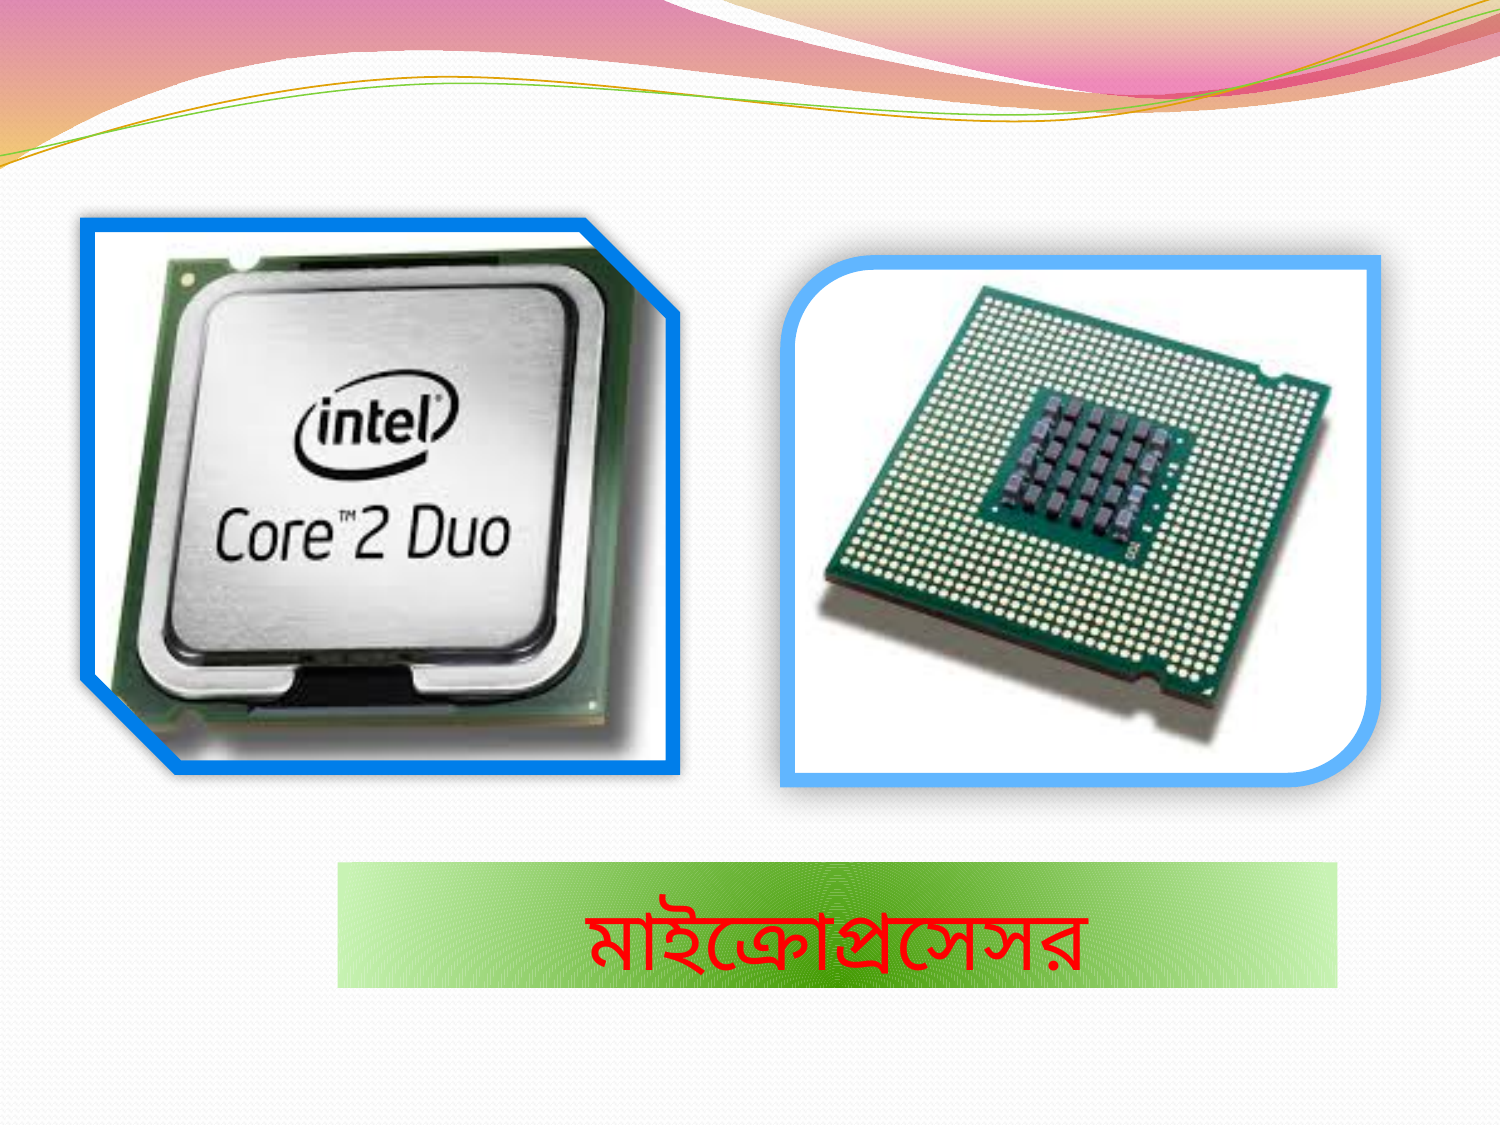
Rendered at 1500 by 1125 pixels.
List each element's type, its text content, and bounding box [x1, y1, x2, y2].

picture [787, 262, 1375, 781]
title মাইক্রোপ্রসেসর [337, 862, 1338, 988]
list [87, 224, 674, 768]
